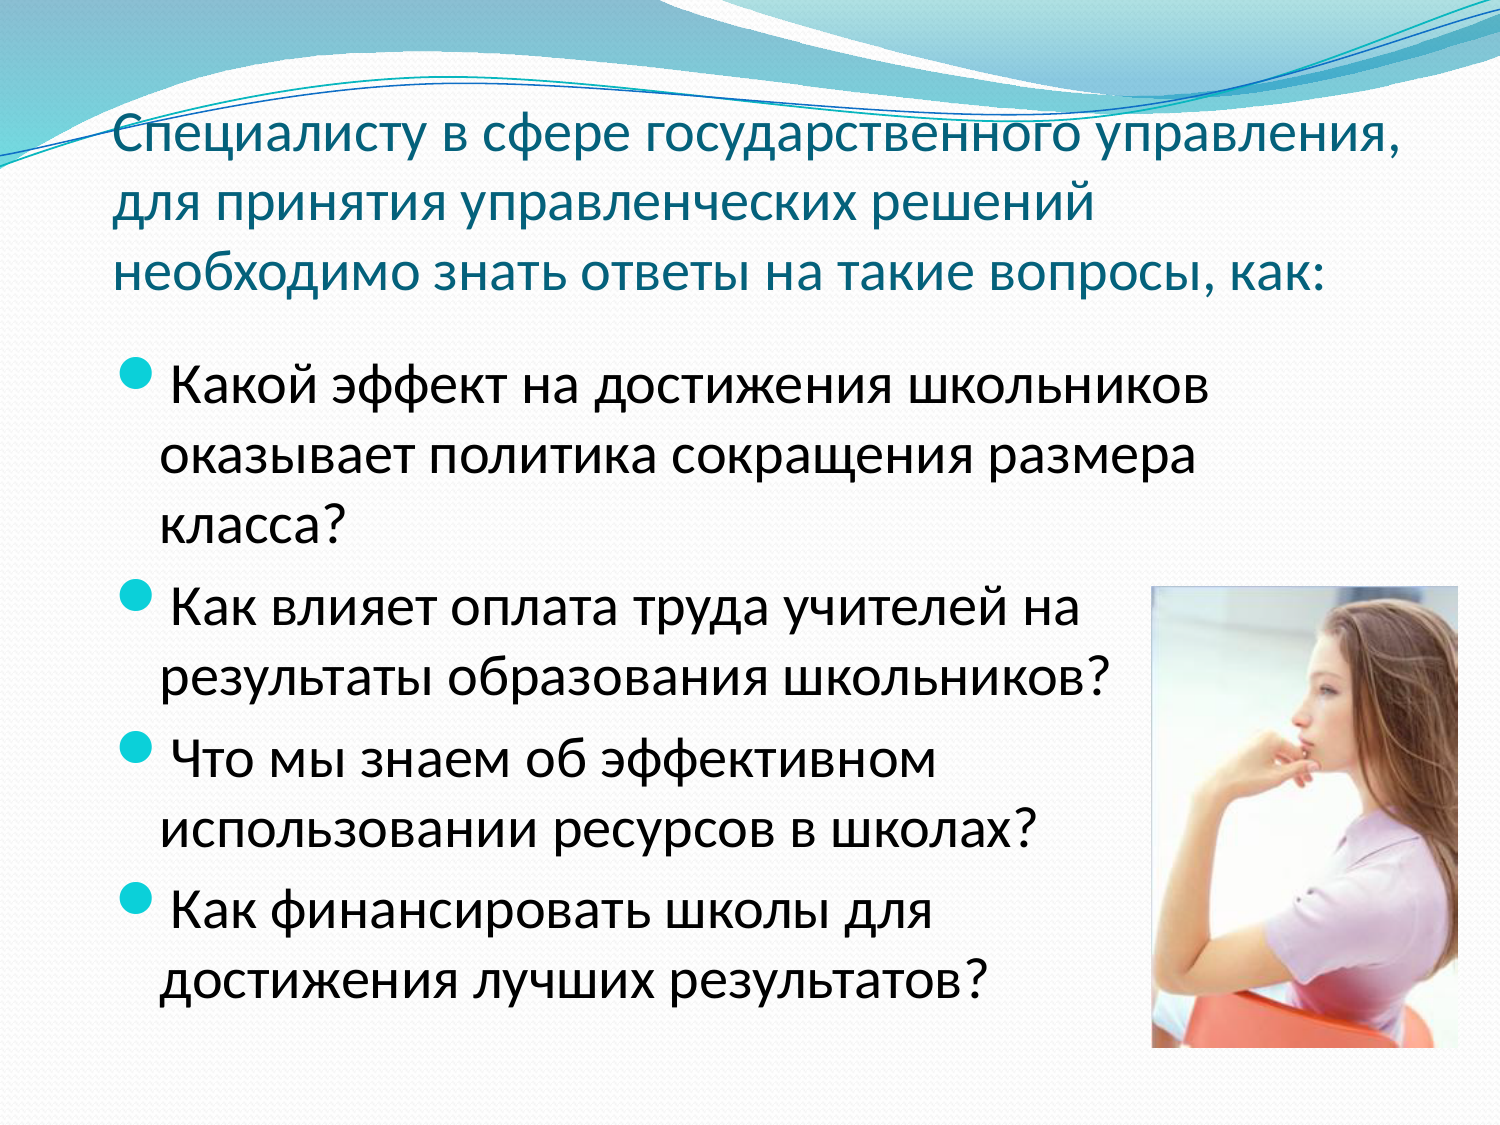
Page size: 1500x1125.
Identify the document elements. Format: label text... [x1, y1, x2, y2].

picture [1151, 585, 1458, 1048]
list Какой эффект на достижения школьников оказывает политика сокращения размера класса? Как влияет оплата труда учителей на результаты образования школьников? Что мы знаем об эффективном использовании ресурсов в школах? Как финансировать школы для достижения лучших результатов? [100, 337, 1247, 1024]
title Специалисту в сфере государственного управления, для принятия управленческих решений необходимо знать ответы на такие вопросы, как: [111, 77, 1424, 303]
